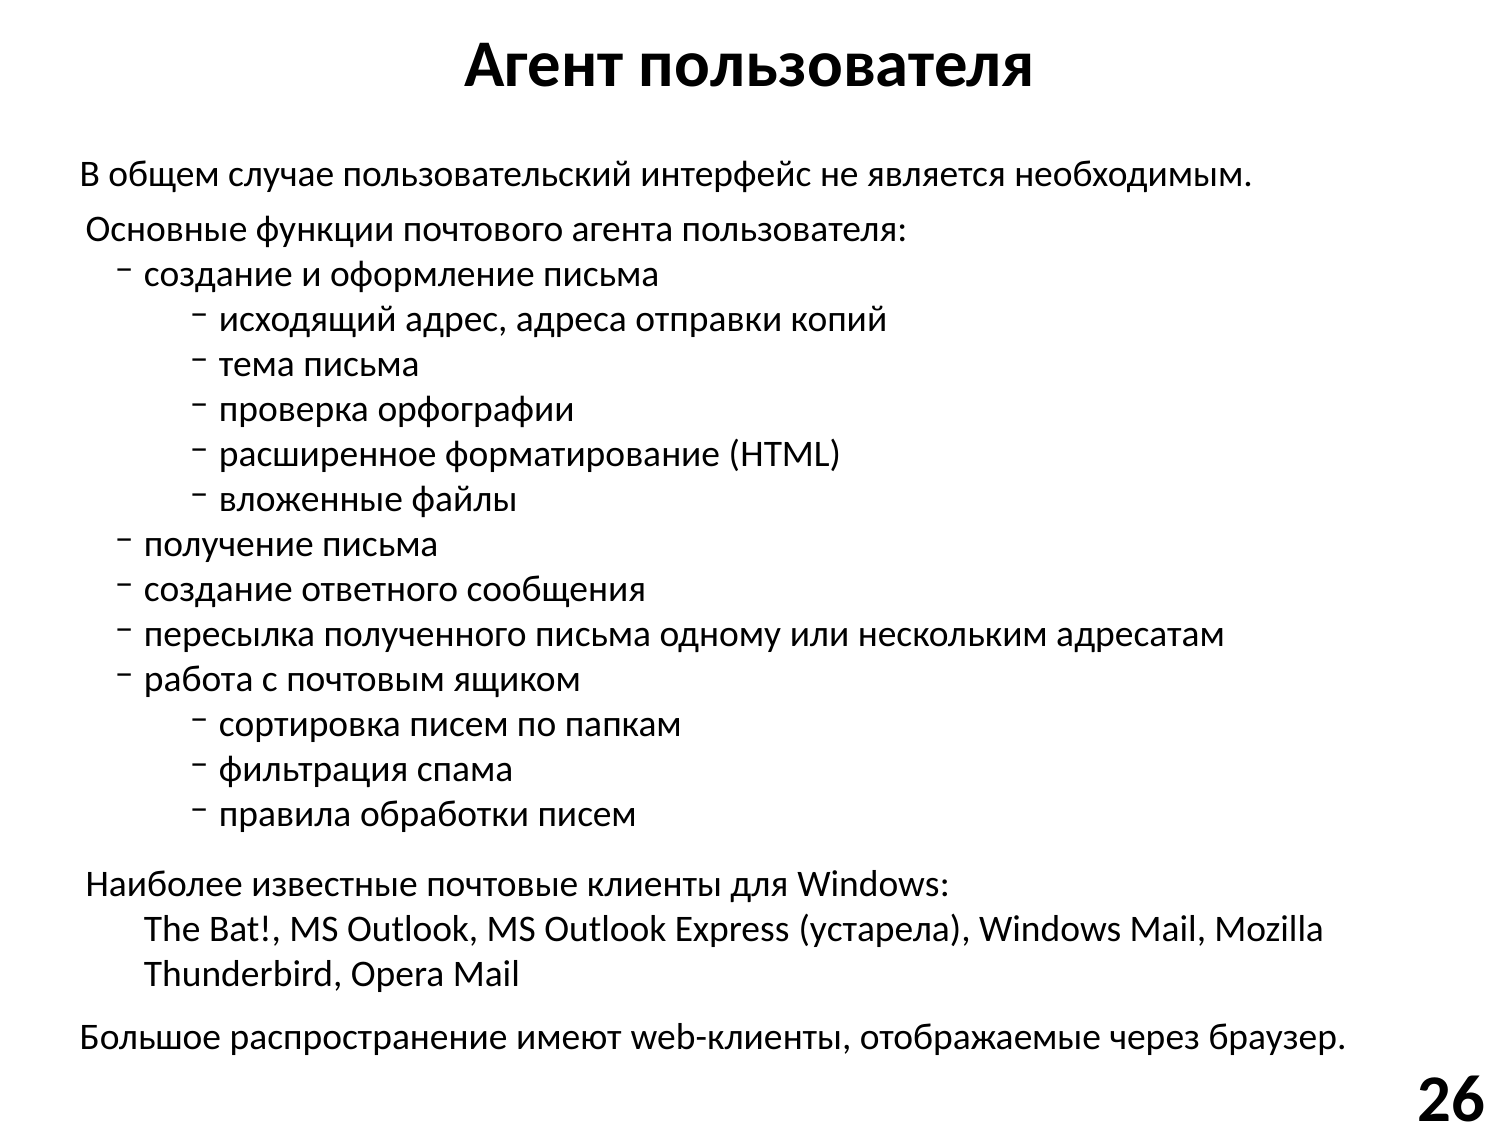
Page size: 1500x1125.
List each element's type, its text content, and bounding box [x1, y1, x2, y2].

text_box Большое распространение имеют web-клиенты, отображаемые через браузер. [64, 1005, 1430, 1065]
title Агент пользователя [41, 7, 1459, 112]
slide_number 26 [1328, 1065, 1500, 1125]
text_box Наиболее известные почтовые клиенты для Windows: The Bat!, MS Outlook, MS Outlook Express (устарела), Windows Mail, Mozilla Thunderbird, Opera Mail [70, 851, 1436, 1002]
text_box В общем случае пользовательский интерфейс не является необходимым. [64, 141, 1430, 202]
text_box Основные функции почтового агента пользователя: создание и оформление письма исходящий адрес, адреса отправки копий тема письма проверка орфографии расширенное форматирование (HTML) вложенные файлы получение письма создание ответного сообщения пересылка полученного письма одному или нескольким адресатам работа с почтовым ящиком сортировка писем по папкам фильтрация спама правила обработки писем [70, 196, 1436, 841]
